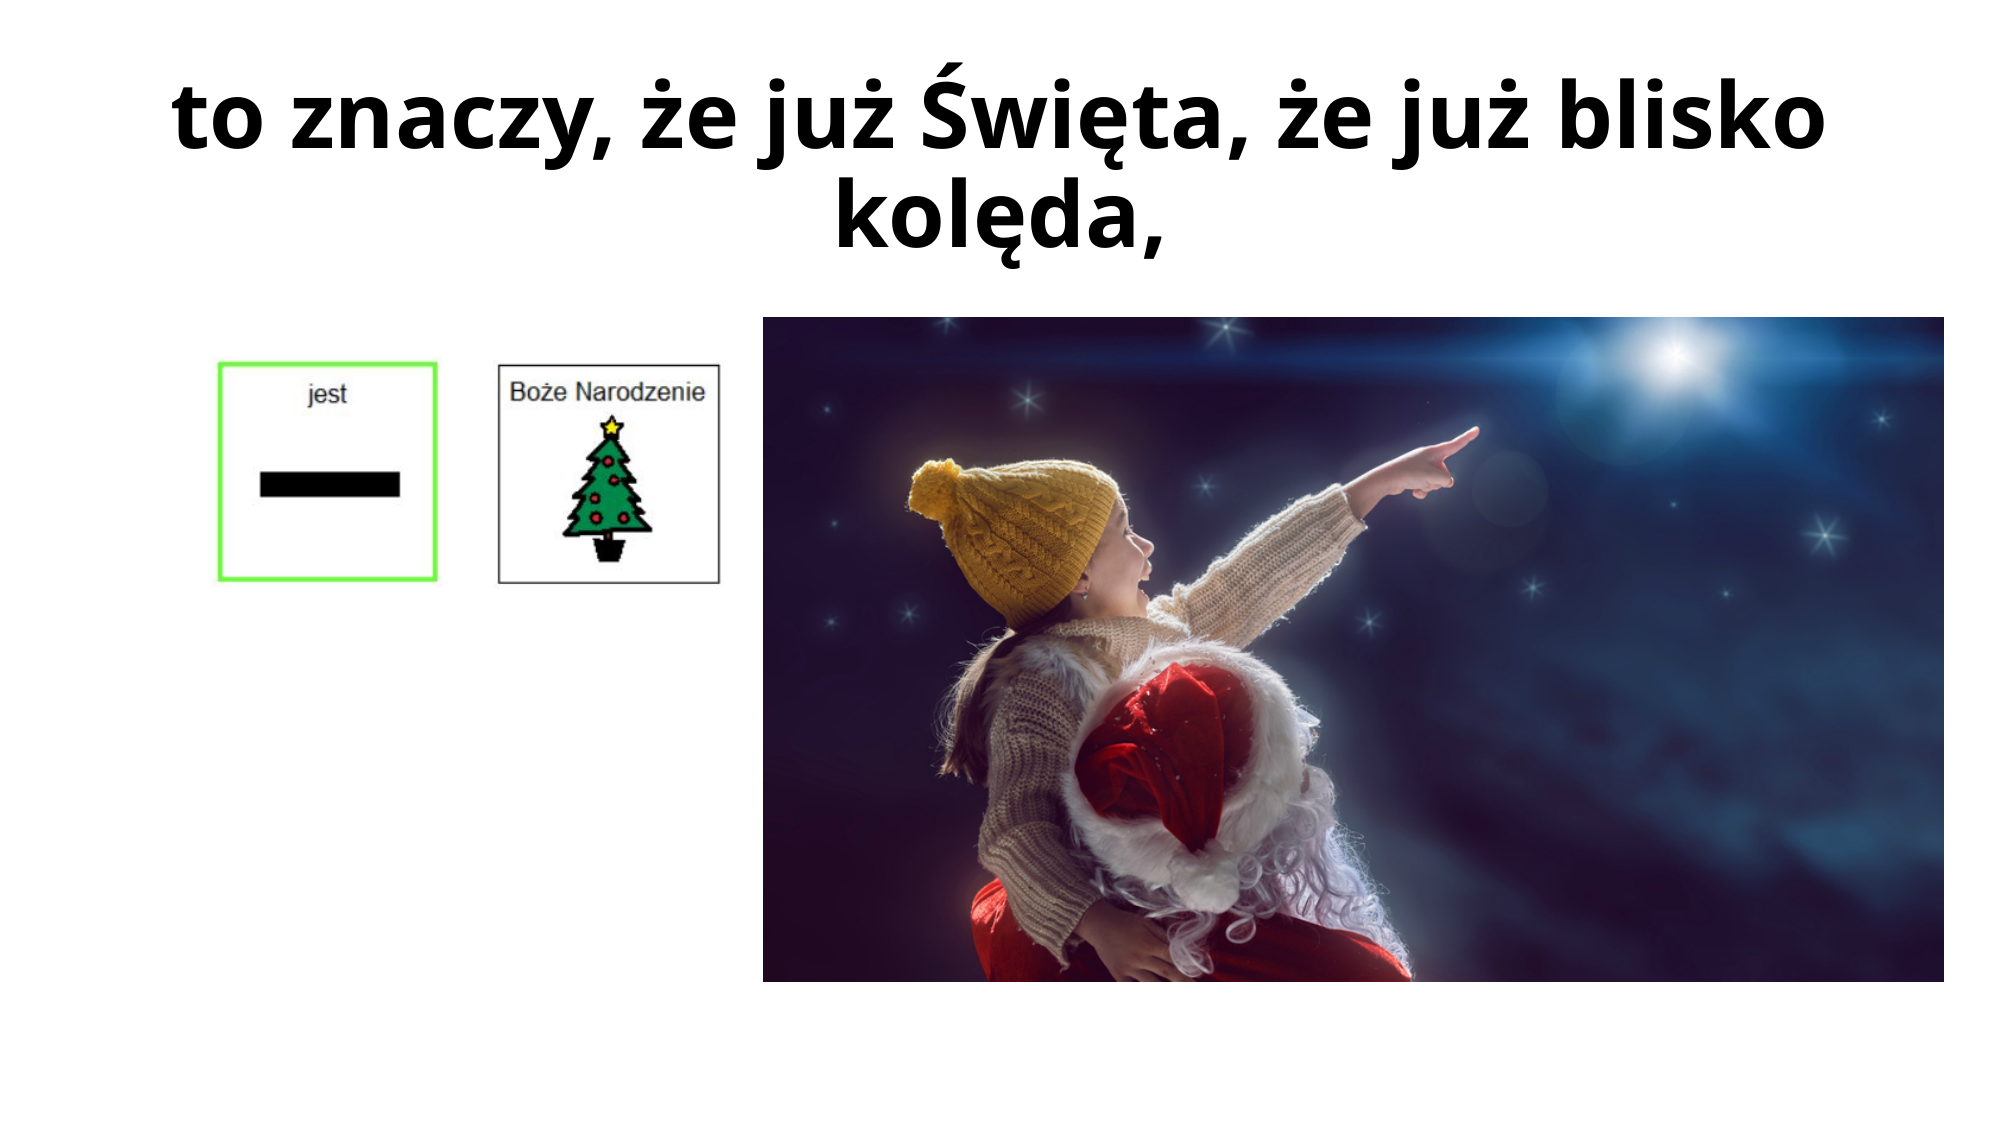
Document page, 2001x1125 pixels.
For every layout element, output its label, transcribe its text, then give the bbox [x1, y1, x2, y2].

picture [212, 356, 443, 587]
title to znaczy, że już Święta, że już blisko kolęda, [137, 59, 1863, 278]
picture [763, 316, 1944, 982]
picture [493, 360, 728, 589]
